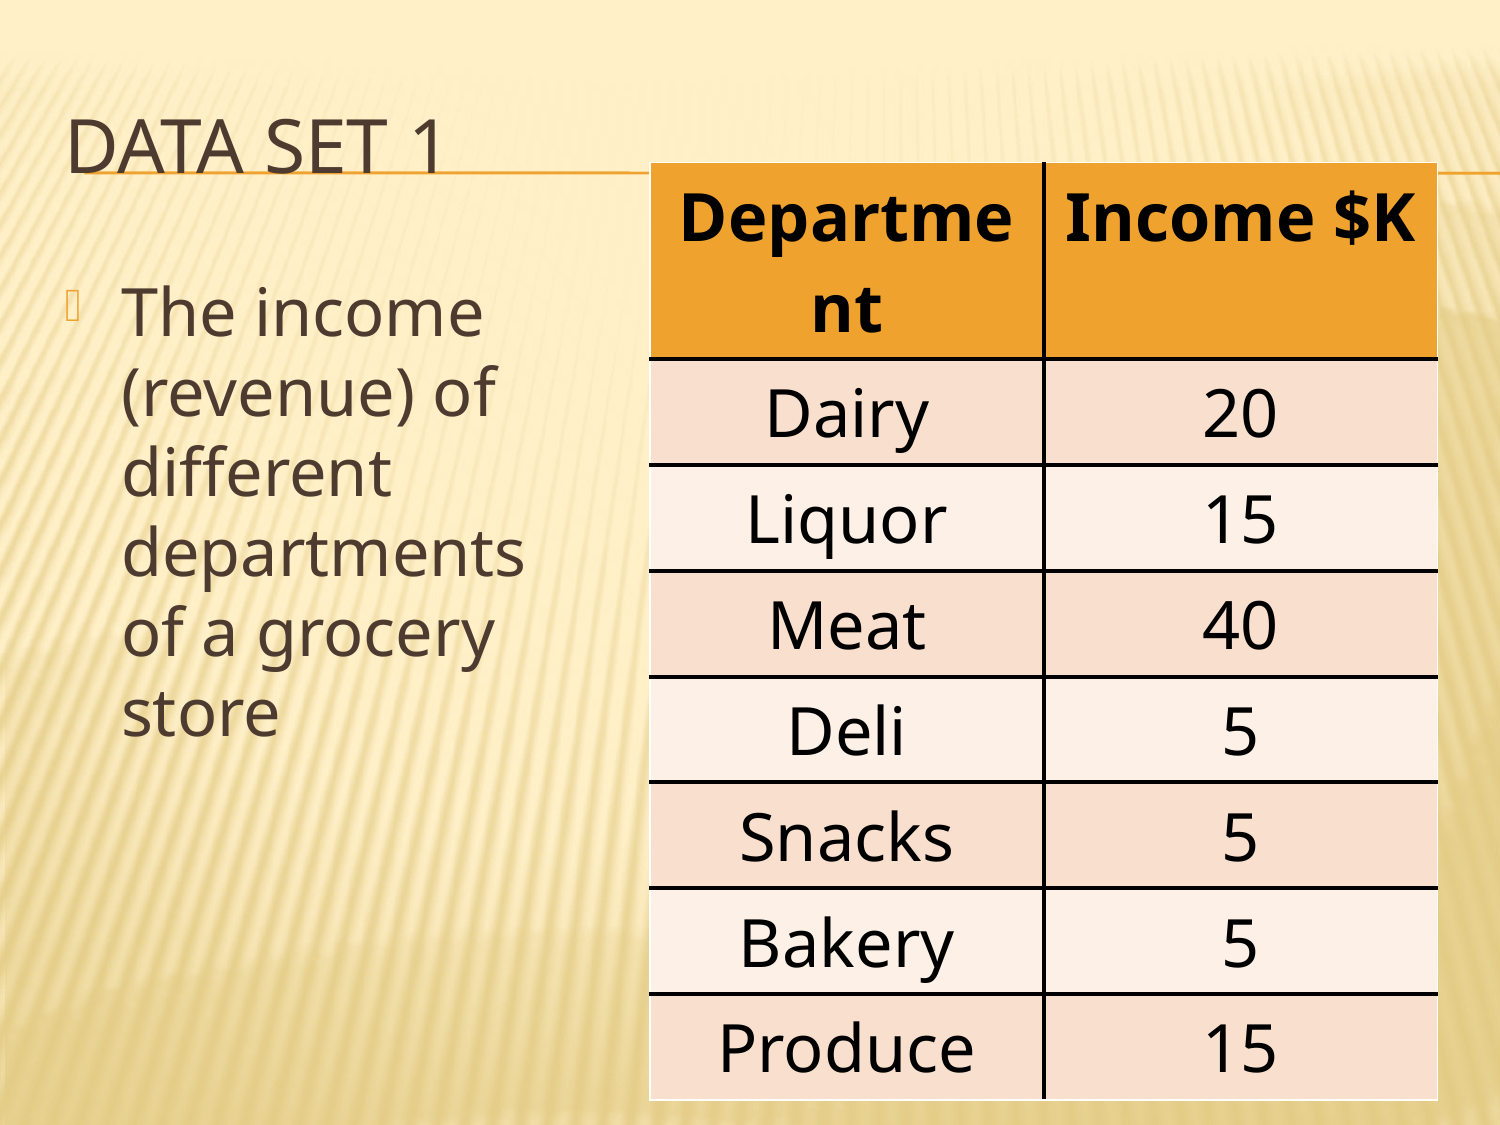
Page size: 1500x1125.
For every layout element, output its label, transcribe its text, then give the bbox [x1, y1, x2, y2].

table_cell Meat [651, 573, 1042, 675]
table_cell 40 [1046, 573, 1437, 675]
table_header Department [651, 163, 1042, 357]
table_cell 5 [1046, 784, 1437, 886]
table_header Income $K [1046, 163, 1437, 357]
list The income (revenue) of different departments of a grocery store [50, 262, 588, 1038]
table_cell Snacks [651, 784, 1042, 886]
title Data Set 1 [49, 75, 1475, 213]
table_cell Bakery [651, 890, 1042, 992]
table_cell 15 [1046, 467, 1437, 569]
table_cell Deli [651, 679, 1042, 780]
table_cell 5 [1046, 890, 1437, 992]
table_cell Produce [651, 996, 1042, 1099]
table_cell Dairy [651, 361, 1042, 463]
table_cell 5 [1046, 679, 1437, 780]
table_cell 20 [1046, 361, 1437, 463]
table_cell 15 [1046, 996, 1437, 1099]
table_cell Liquor [651, 467, 1042, 569]
